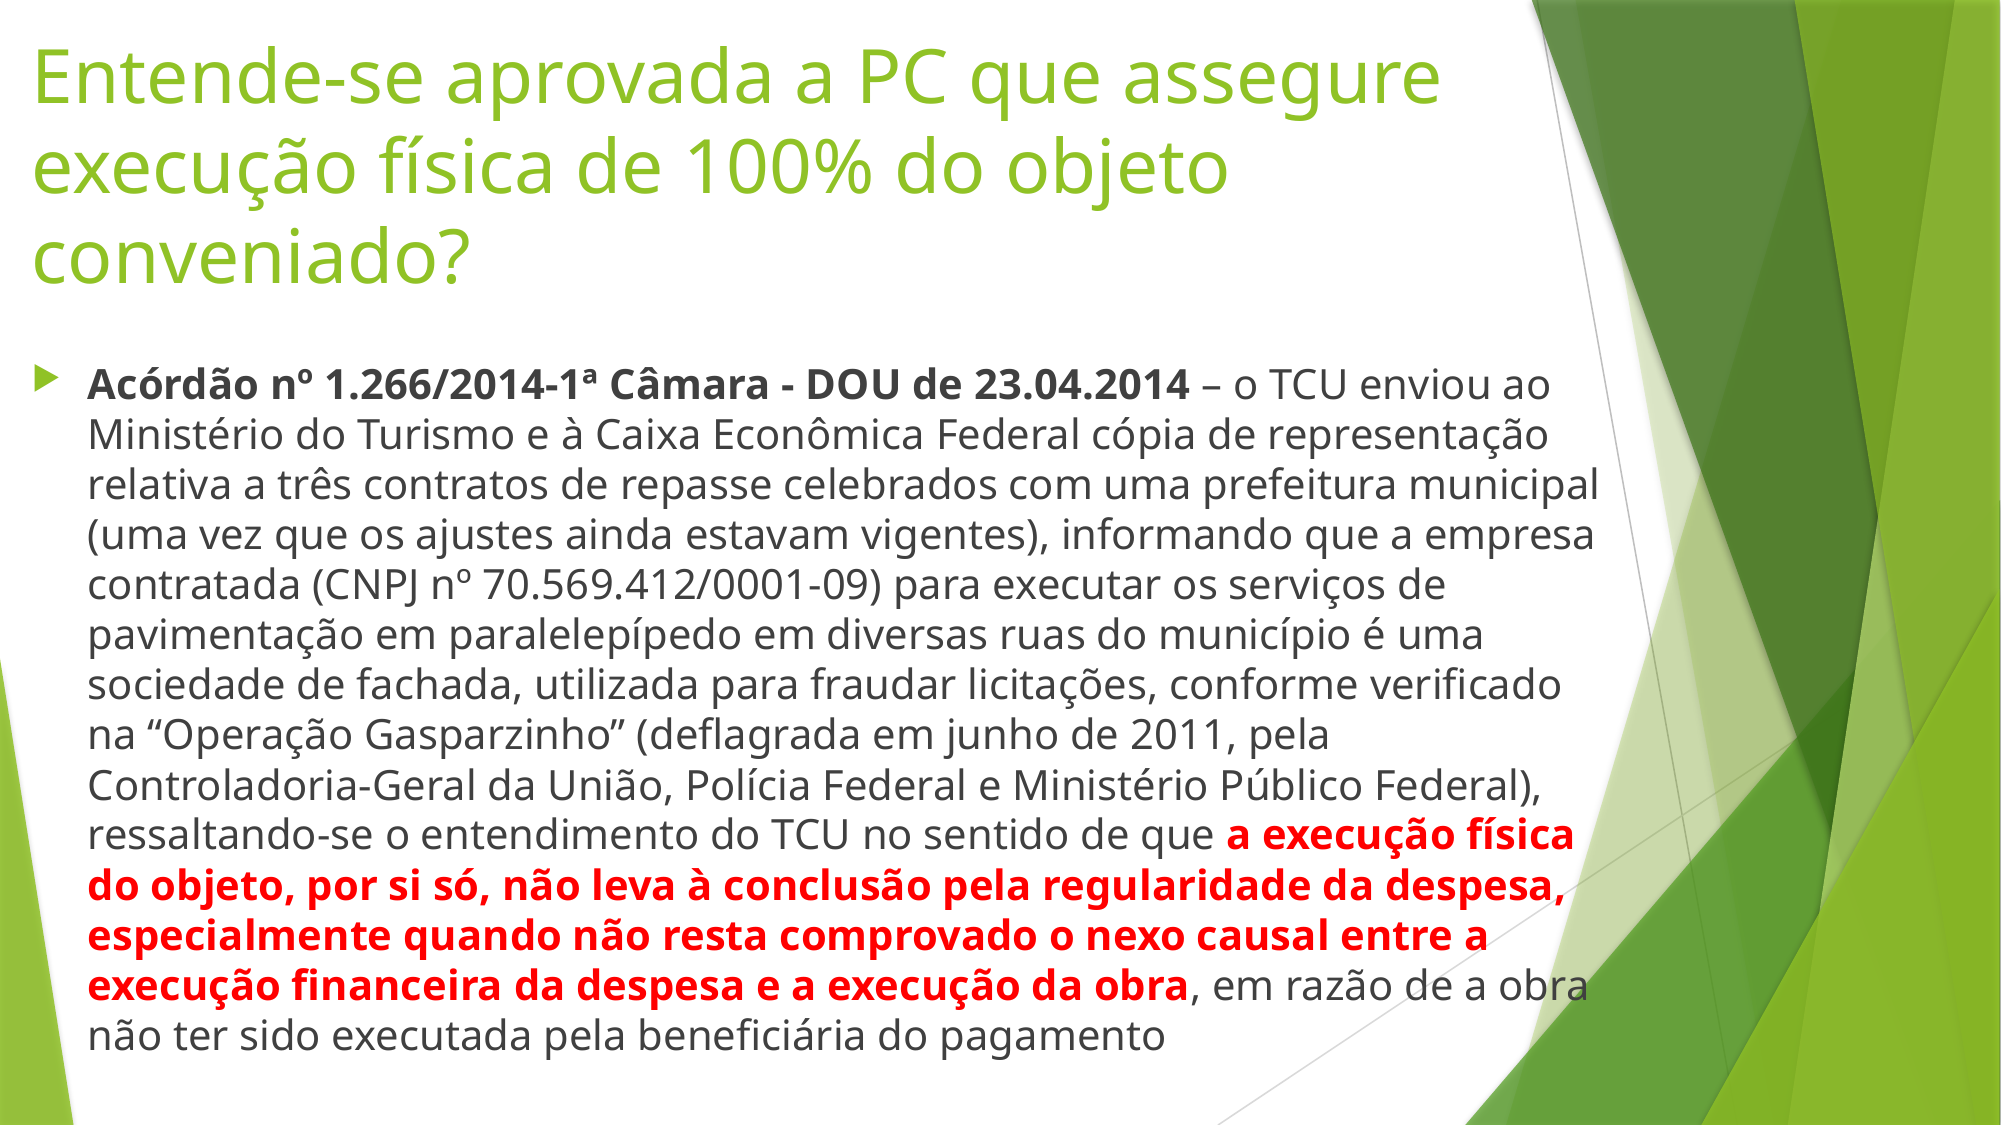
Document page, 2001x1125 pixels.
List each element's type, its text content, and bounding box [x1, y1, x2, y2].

title Entende-se aprovada a PC que assegure execução física de 100% do objeto conveniado? [16, 20, 1538, 321]
list Acórdão nº 1.266/2014-1ª Câmara - DOU de 23.04.2014 – o TCU enviou ao Ministério do Turismo e à Caixa Econômica Federal cópia de representação relativa a três contratos de repasse celebrados com uma prefeitura municipal (uma vez que os ajustes ainda estavam vigentes), informando que a empresa contratada (CNPJ nº 70.569.412/0001-09) para executar os serviços de pavimentação em paralelepípedo em diversas ruas do município é uma sociedade de fachada, utilizada para fraudar licitações, conforme verificado na “Operação Gasparzinho” (deflagrada em junho de 2011, pela Controladoria-Geral da União, Polícia Federal e Ministério Público Federal), ressaltando-se o entendimento do TCU no sentido de que a execução física do objeto, por si só, não leva à conclusão pela regularidade da despesa, especialmente quando não resta comprovado o nexo causal entre a execução financeira da despesa e a execução da obra, em razão de a obra não ter sido executada pela beneficiária do pagamento [16, 350, 1625, 1125]
